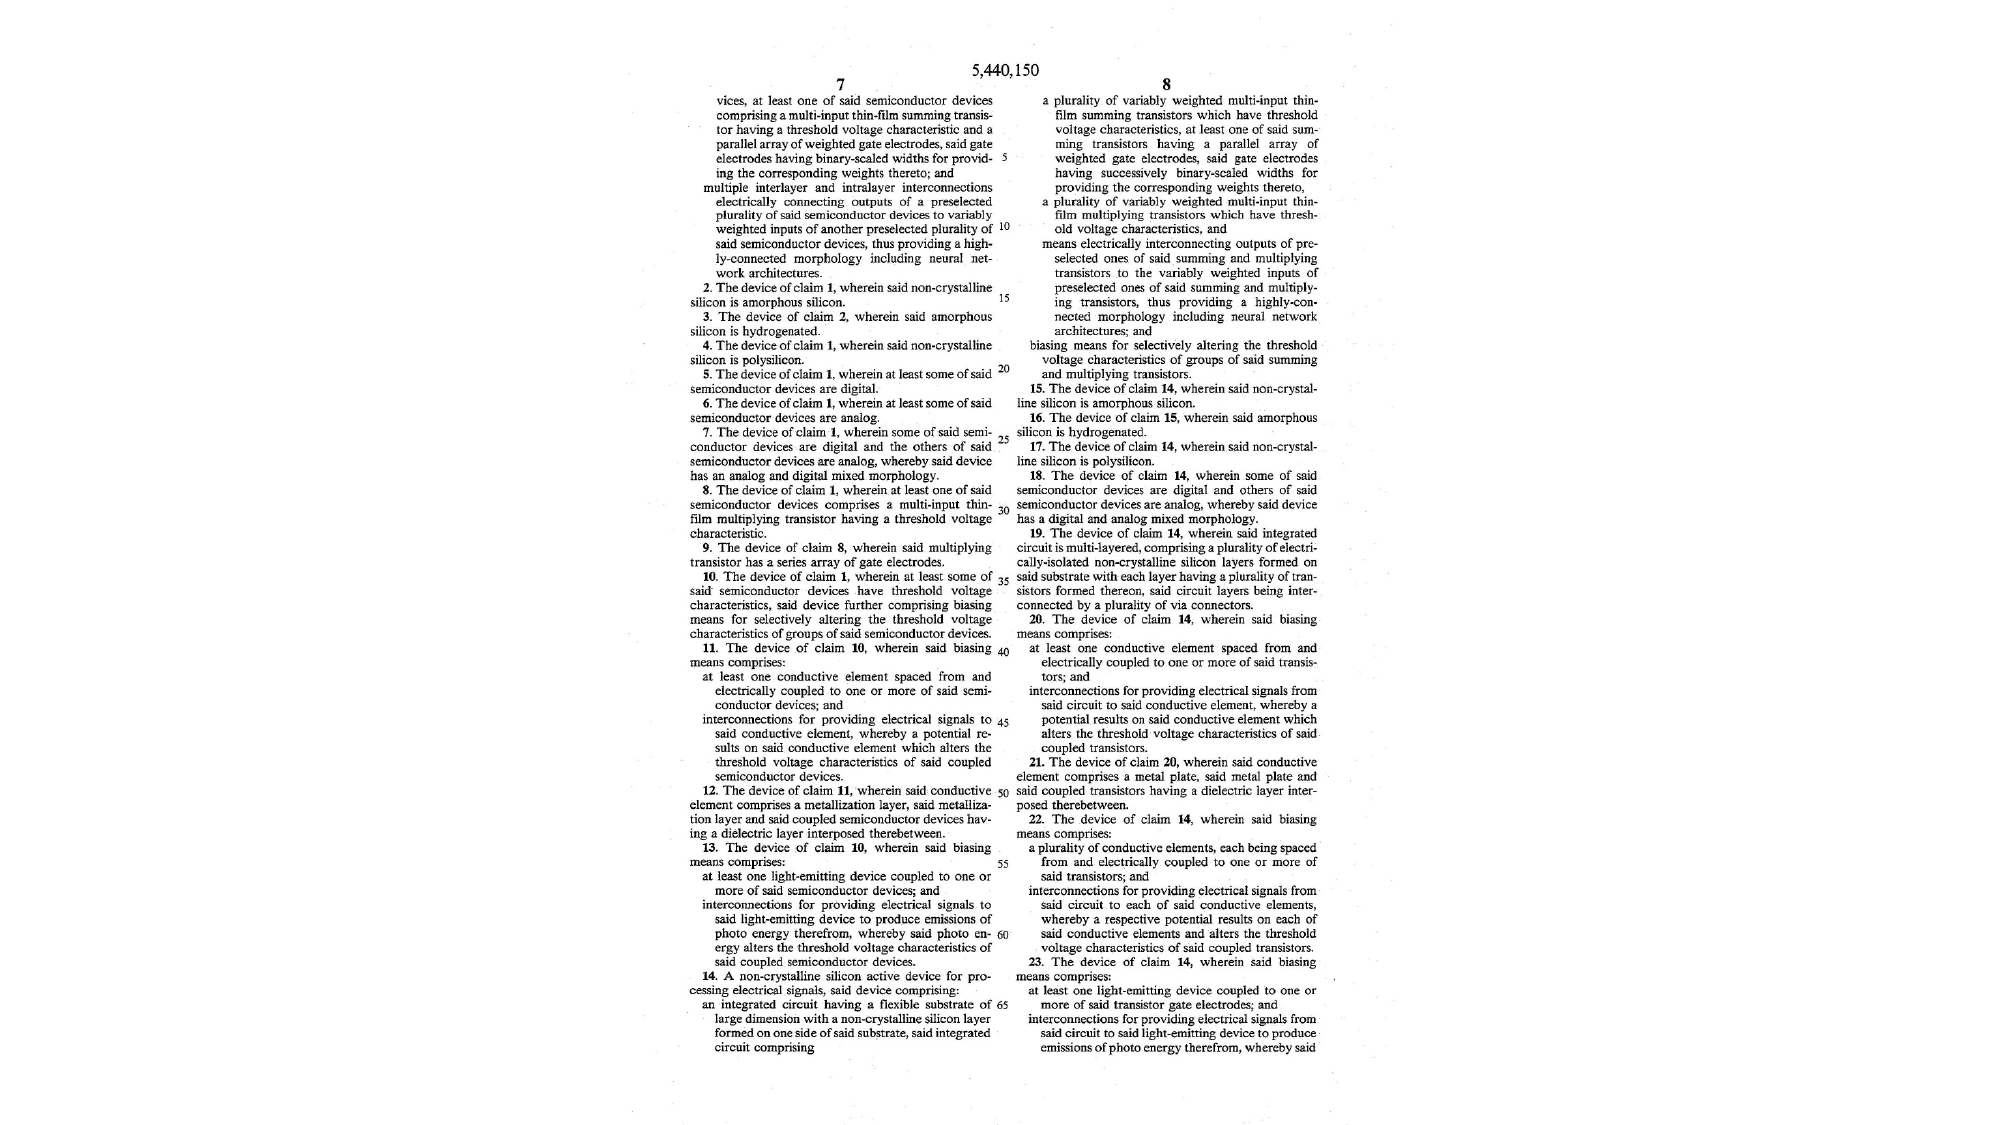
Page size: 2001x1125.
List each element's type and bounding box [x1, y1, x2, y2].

picture [565, 0, 1435, 1125]
